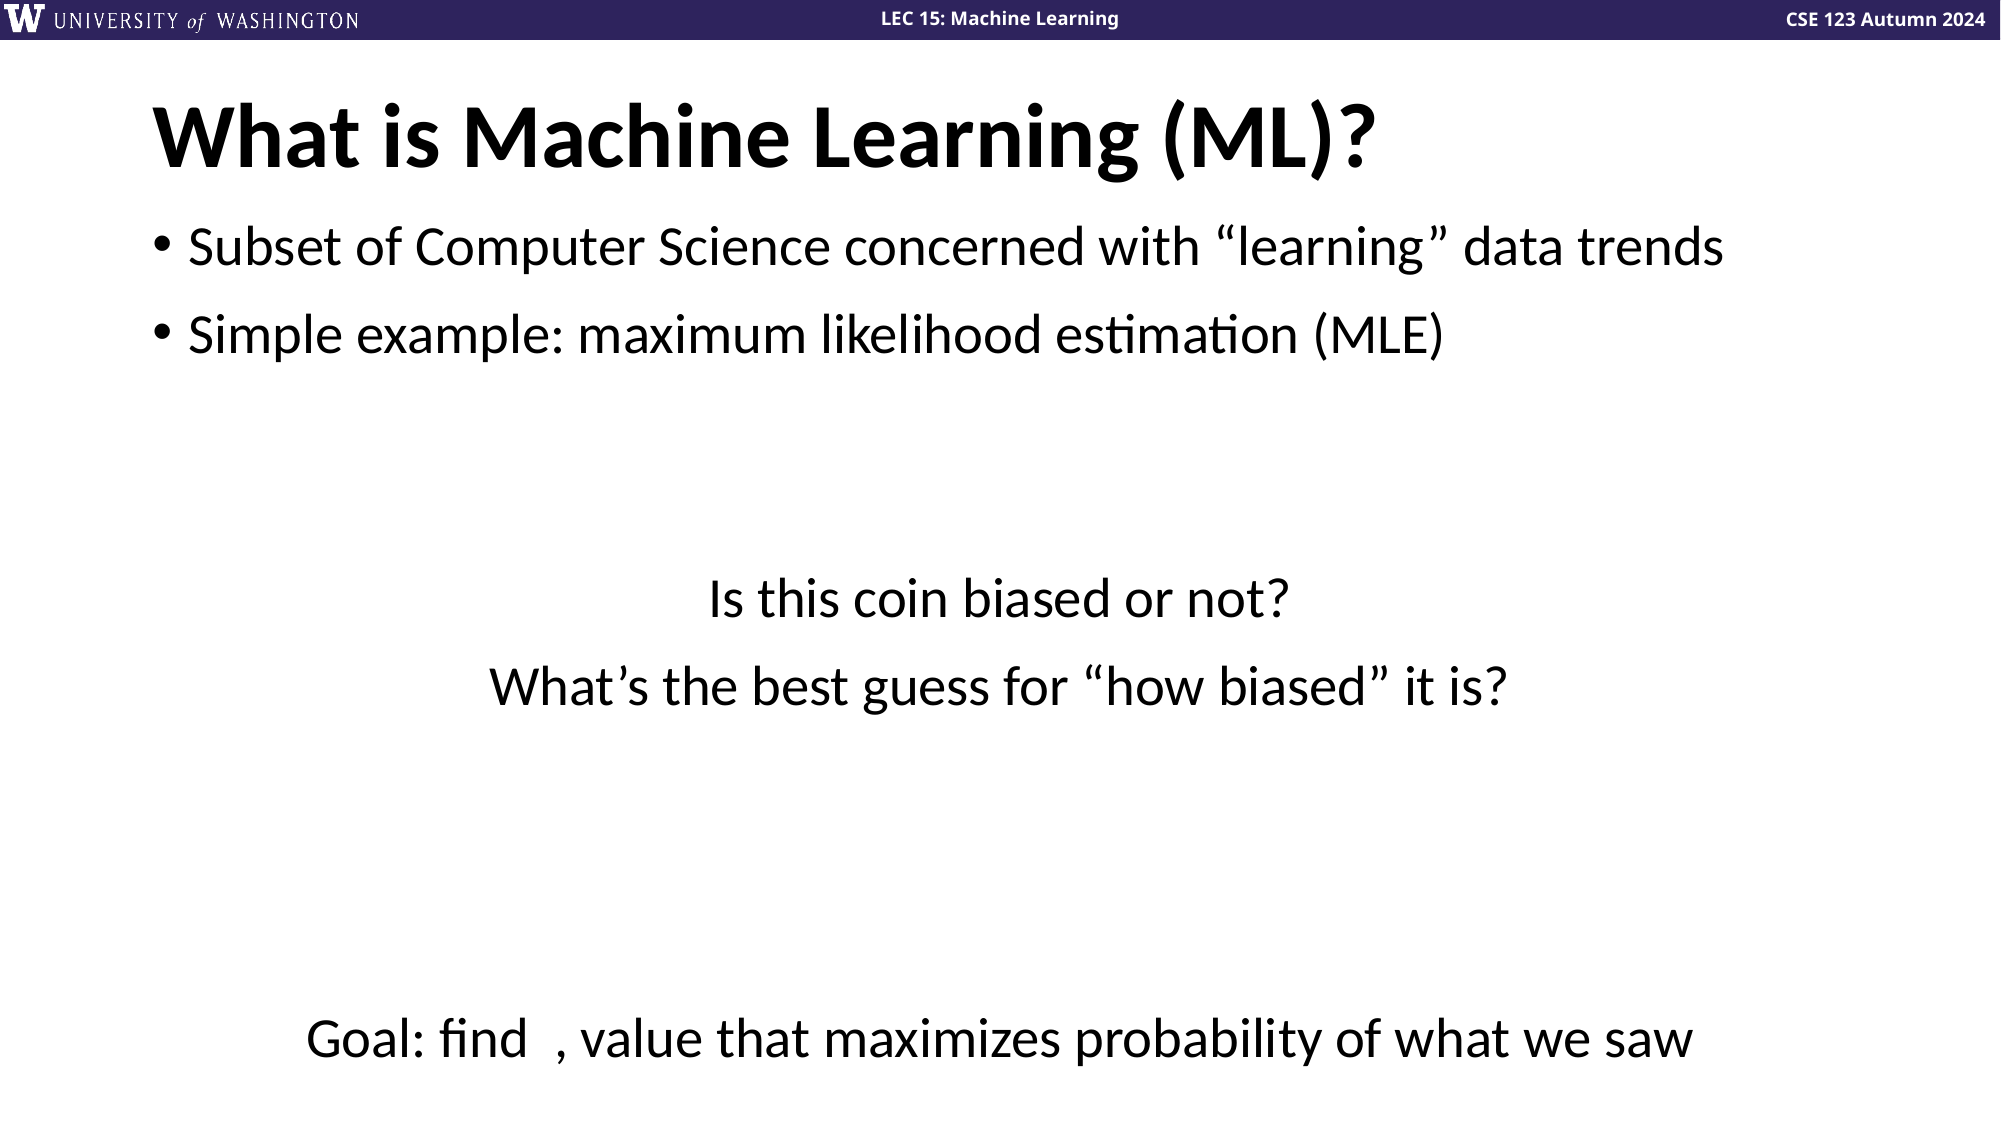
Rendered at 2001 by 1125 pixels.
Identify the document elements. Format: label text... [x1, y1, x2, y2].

title What is Machine Learning (ML)? [137, 74, 1863, 200]
picture [4, 4, 358, 33]
